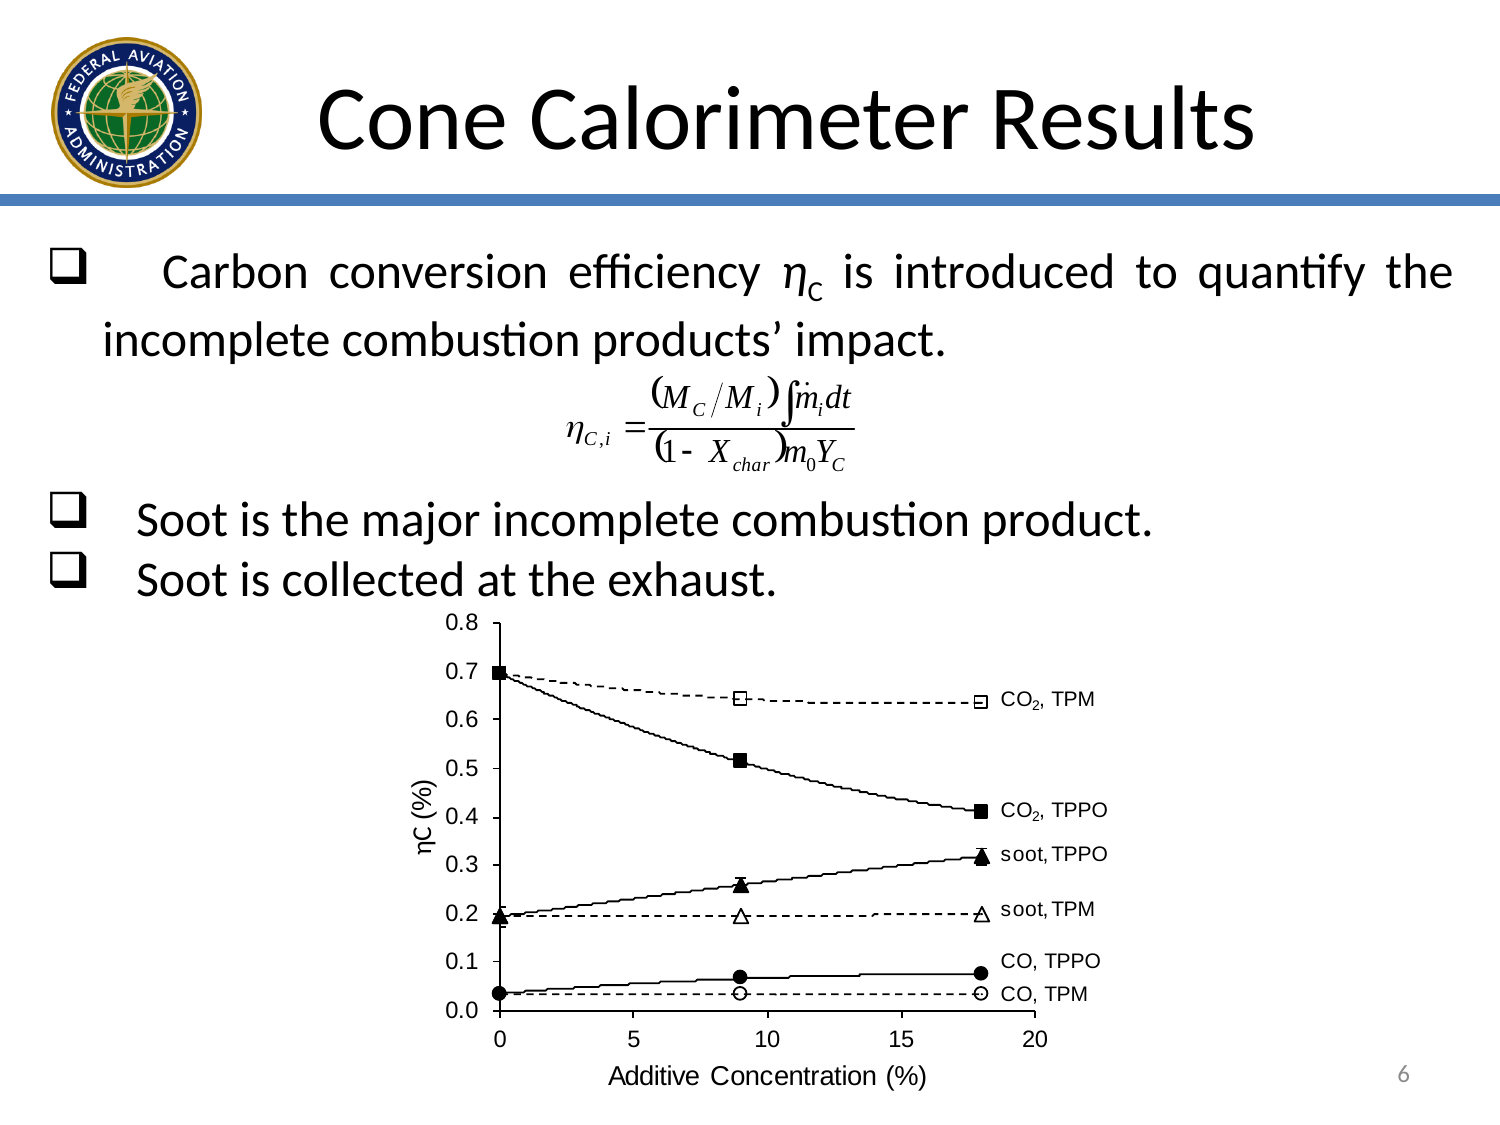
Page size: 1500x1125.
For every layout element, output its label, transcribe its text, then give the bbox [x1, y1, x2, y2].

slide_number 6 [1129, 1042, 1425, 1103]
picture [51, 37, 202, 188]
text_box Carbon conversion efficiency ηC is introduced to quantify the incomplete combustion products’ impact. Soot is the major incomplete combustion product. Soot is collected at the exhaust. [31, 231, 1469, 615]
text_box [562, 366, 863, 480]
picture [374, 596, 1126, 1118]
title Cone Calorimeter Results [225, 37, 1350, 188]
